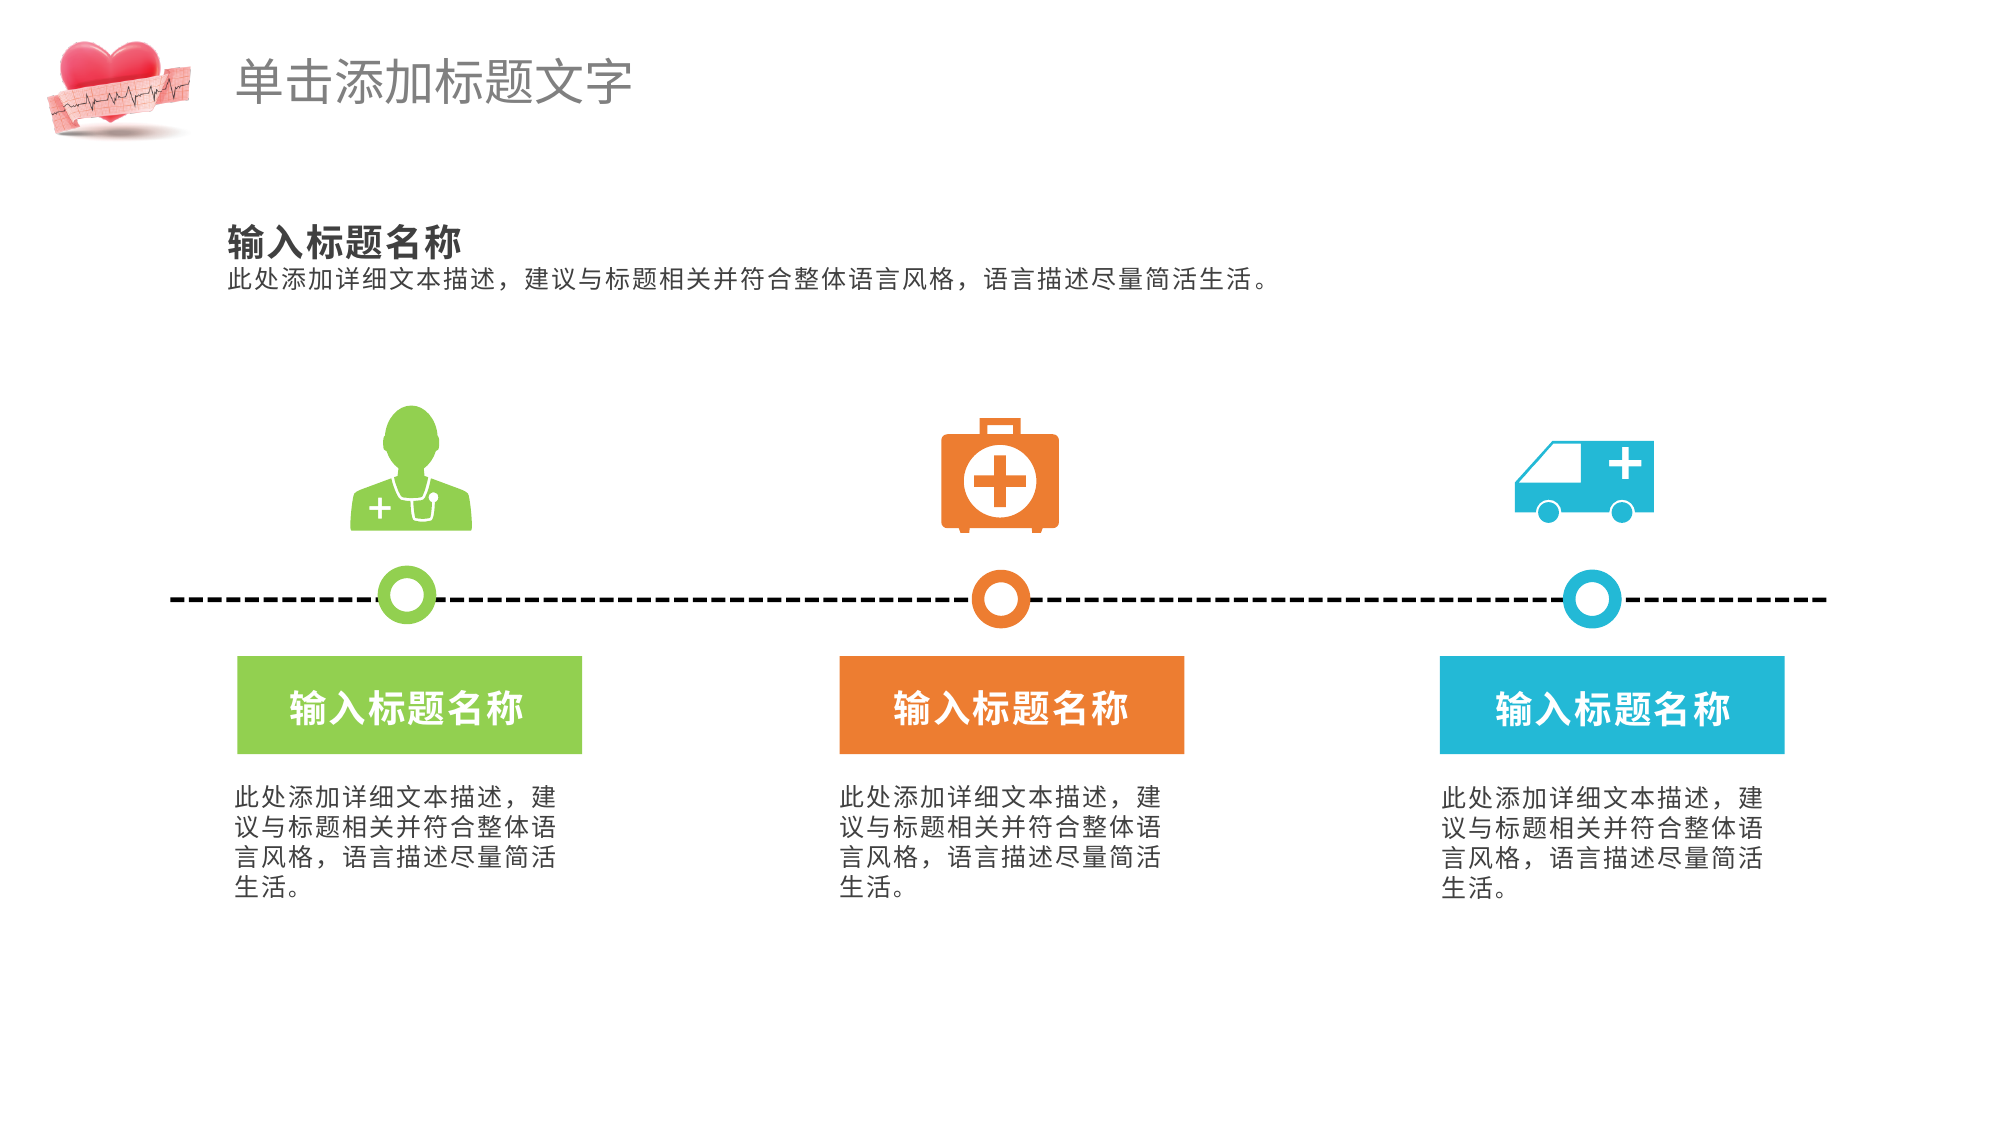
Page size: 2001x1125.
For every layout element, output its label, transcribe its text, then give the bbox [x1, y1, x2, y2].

text_box 单击添加标题文字 [219, 43, 650, 119]
picture [37, 21, 201, 142]
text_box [839, 418, 1185, 924]
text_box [1439, 440, 1786, 925]
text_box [234, 405, 583, 924]
text_box 输入标题名称 此处添加详细文本描述，建议与标题相关并符合整体语言风格，语言描述尽量简活生活。 [227, 218, 1292, 351]
